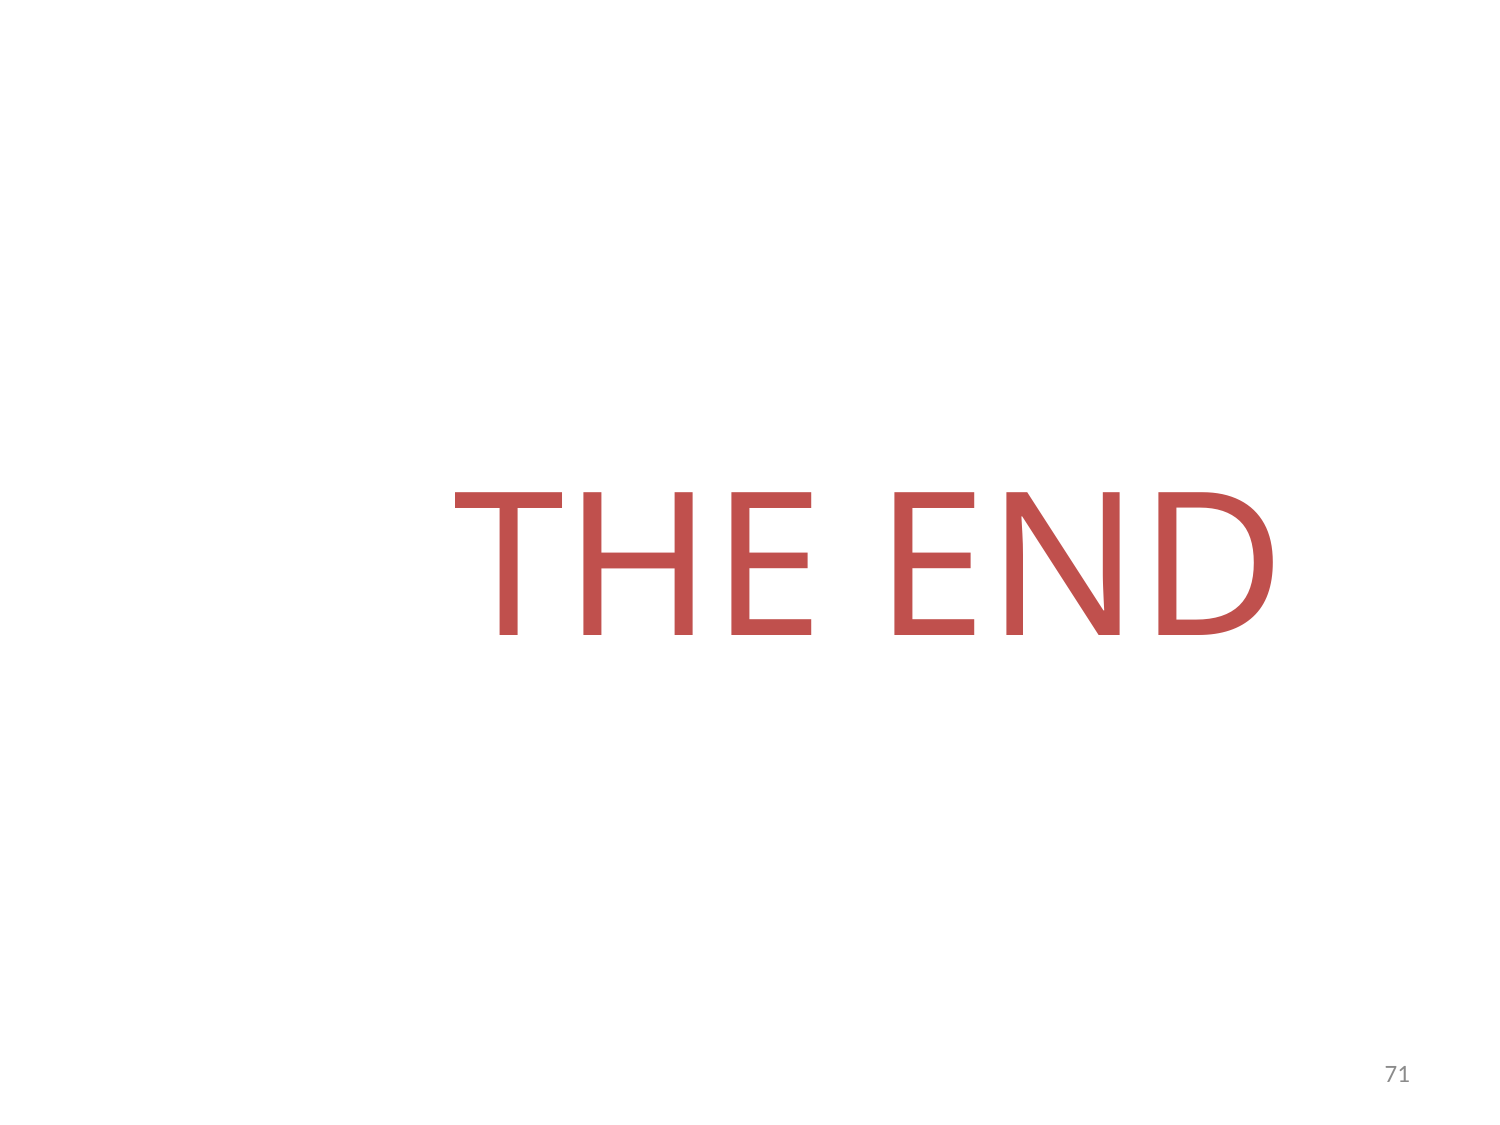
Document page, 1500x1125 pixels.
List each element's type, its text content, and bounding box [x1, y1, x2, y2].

title THE END [201, 502, 1301, 609]
slide_number 71 [1074, 1042, 1425, 1103]
